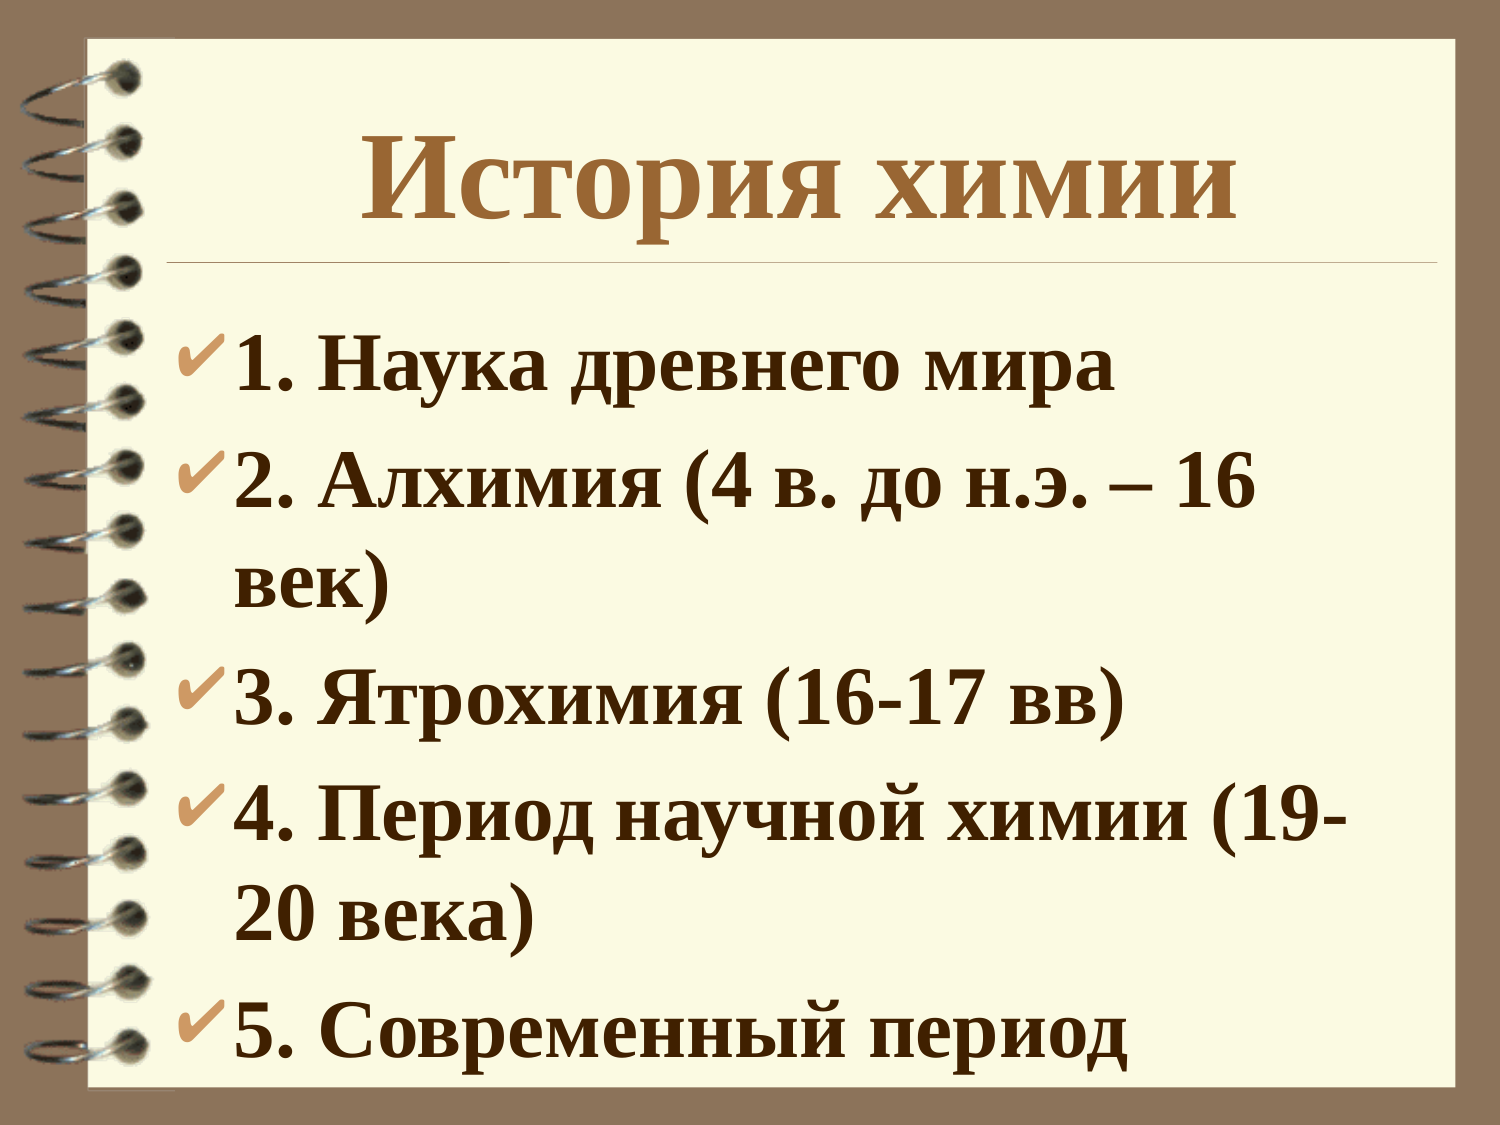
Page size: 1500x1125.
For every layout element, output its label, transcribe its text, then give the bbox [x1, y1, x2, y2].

list 1. Наука древнего мира 2. Алхимия (4 в. до н.э. – 16 век) 3. Ятрохимия (16-17 вв) 4. Период научной химии (19-20 века) 5. Современный период [162, 299, 1424, 976]
picture [0, 0, 175, 1125]
title История химии [162, 74, 1438, 263]
